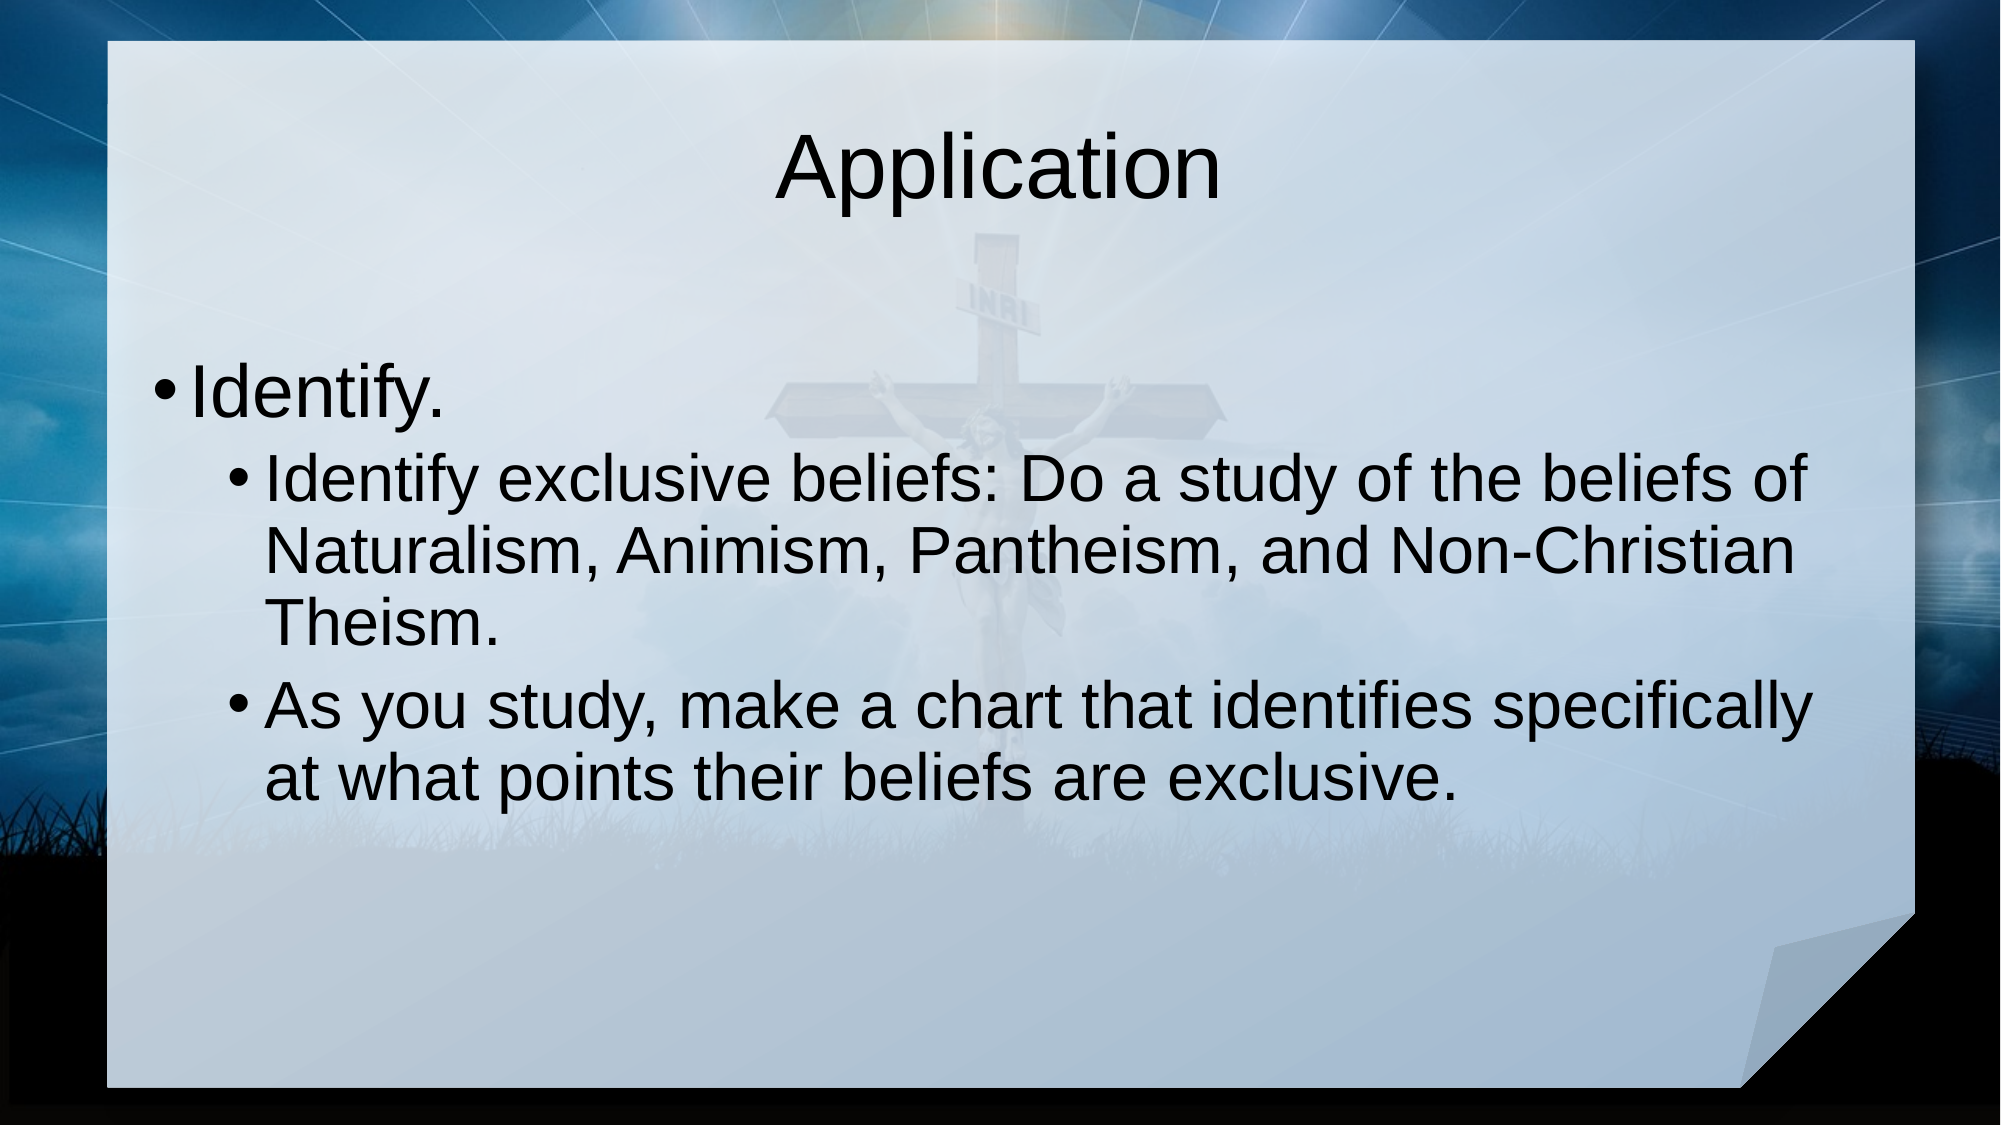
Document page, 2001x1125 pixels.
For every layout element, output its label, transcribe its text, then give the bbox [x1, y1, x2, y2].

list Identify. Identify exclusive beliefs: Do a study of the beliefs of Naturalism, Animism, Pantheism, and Non-Christian Theism. As you study, make a chart that identifies specifically at what points their beliefs are exclusive. [137, 345, 1863, 1014]
picture [0, 0, 2001, 1125]
title Application [137, 59, 1863, 278]
